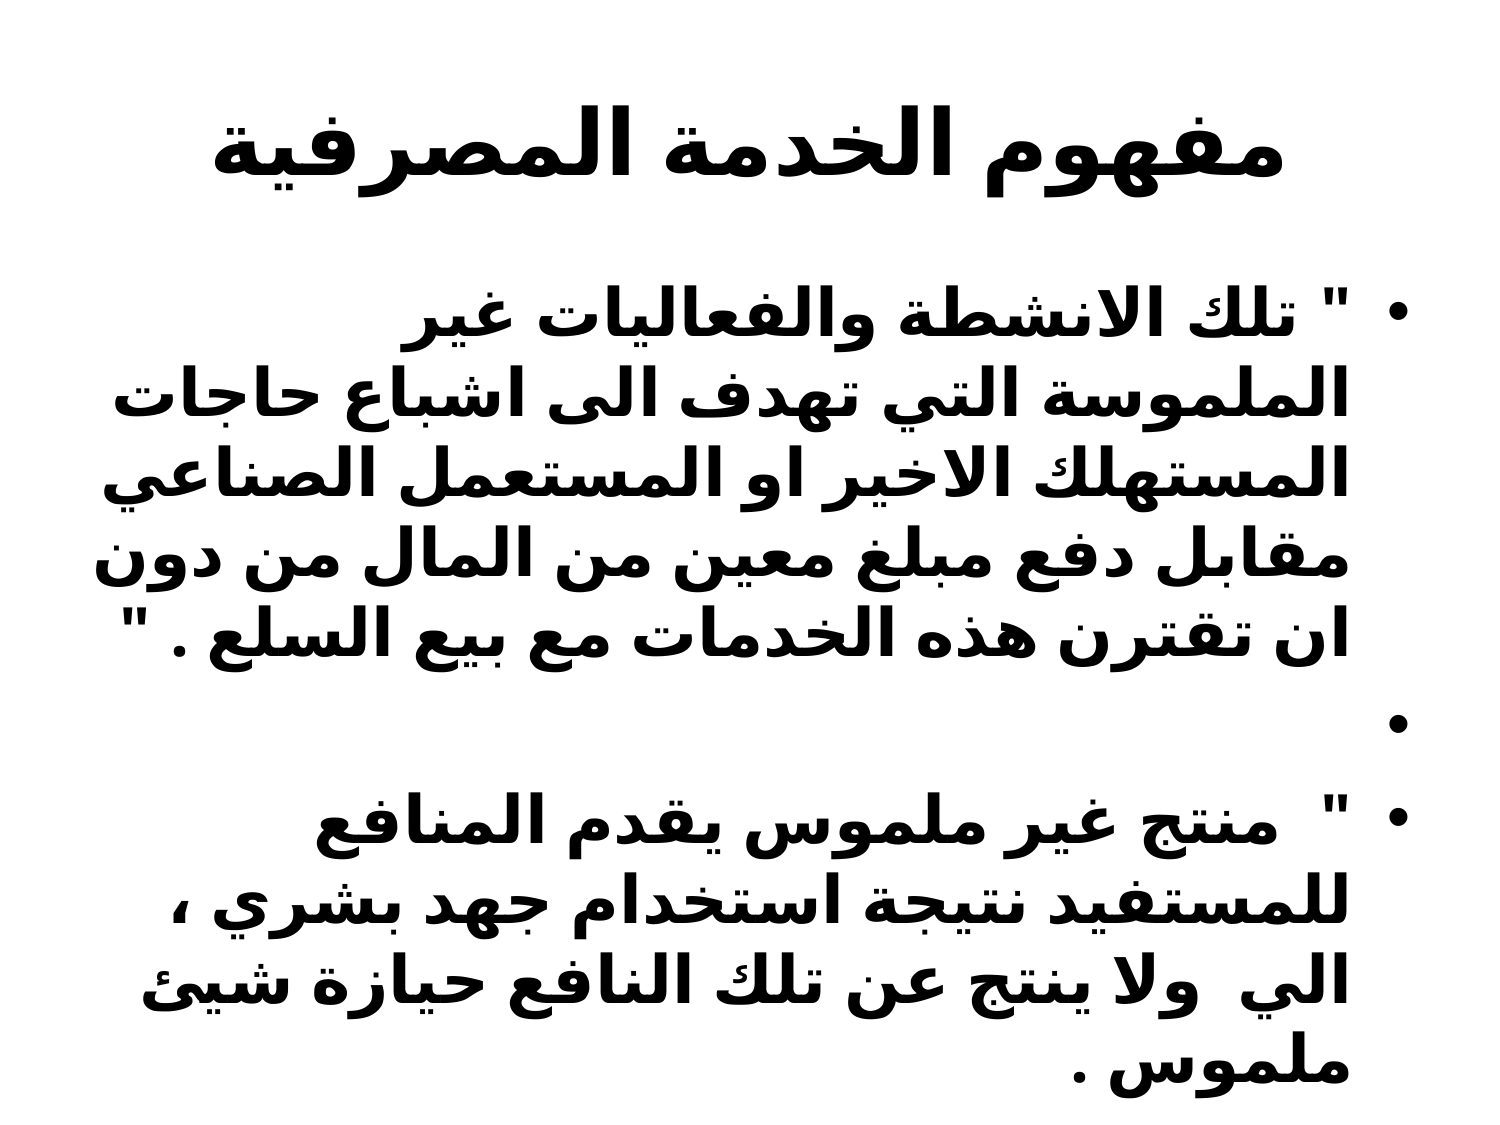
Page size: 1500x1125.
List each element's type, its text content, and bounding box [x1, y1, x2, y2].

title مفهوم الخدمة المصرفية [75, 45, 1425, 233]
list " تلك الانشطة والفعاليات غير الملموسة التي تهدف الى اشباع حاجات المستهلك الاخير او المستعمل الصناعي مقابل دفع مبلغ معين من المال من دون ان تقترن هذه الخدمات مع بيع السلع . " " منتج غير ملموس يقدم المنافع للمستفيد نتيجة استخدام جهد بشري ، الي ولا ينتج عن تلك النافع حيازة شيئ ملموس . [75, 262, 1425, 1005]
